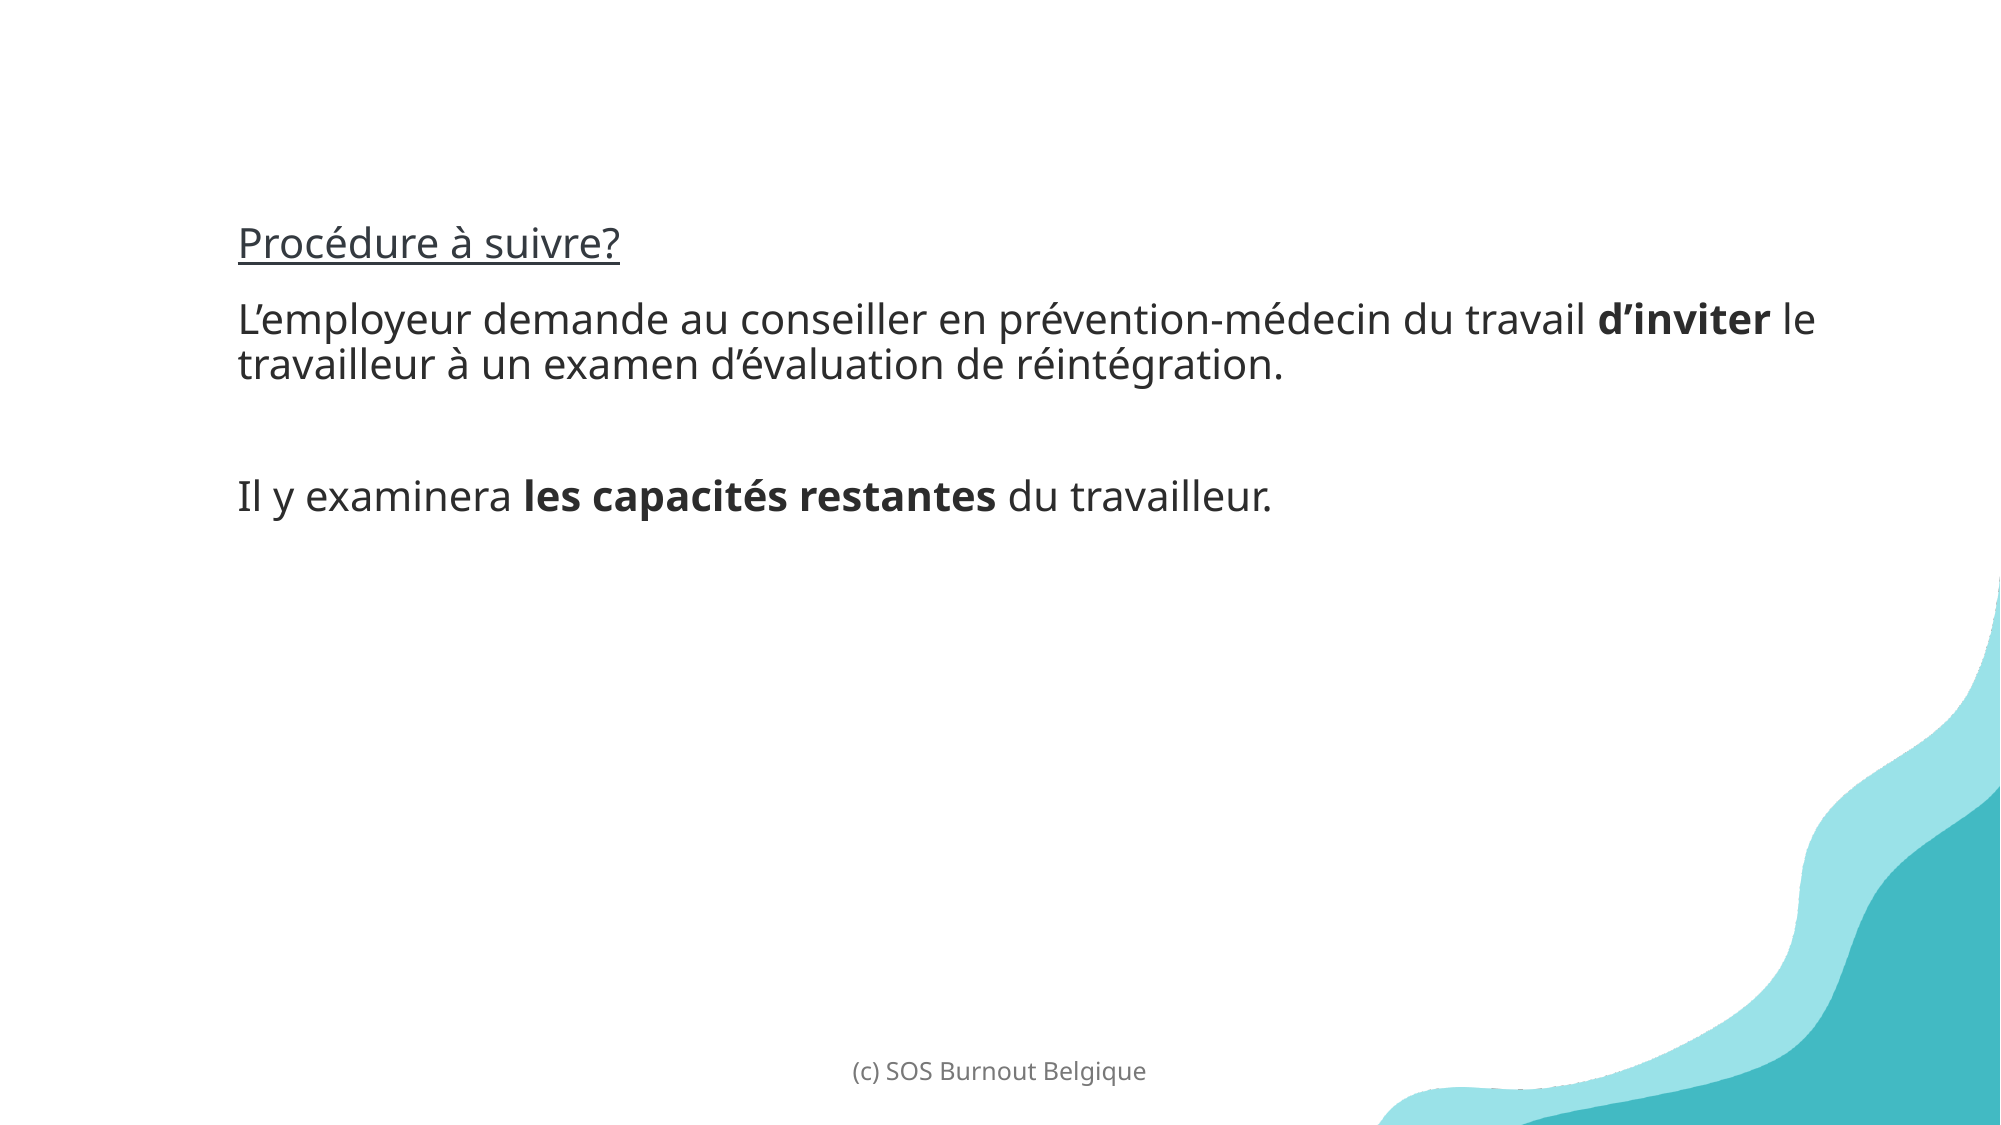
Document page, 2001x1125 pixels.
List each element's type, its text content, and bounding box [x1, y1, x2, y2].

subtitle L’employeur demande au conseiller en prévention-médecin du travail d’inviter le travailleur à un examen d’évaluation de réintégration. Il y examinera les capacités restantes du travailleur. [222, 290, 1843, 1009]
picture [1374, 499, 2000, 1125]
title Procédure à suivre? [222, 130, 1739, 276]
footer (c) SOS Burnout Belgique [662, 1042, 1338, 1103]
